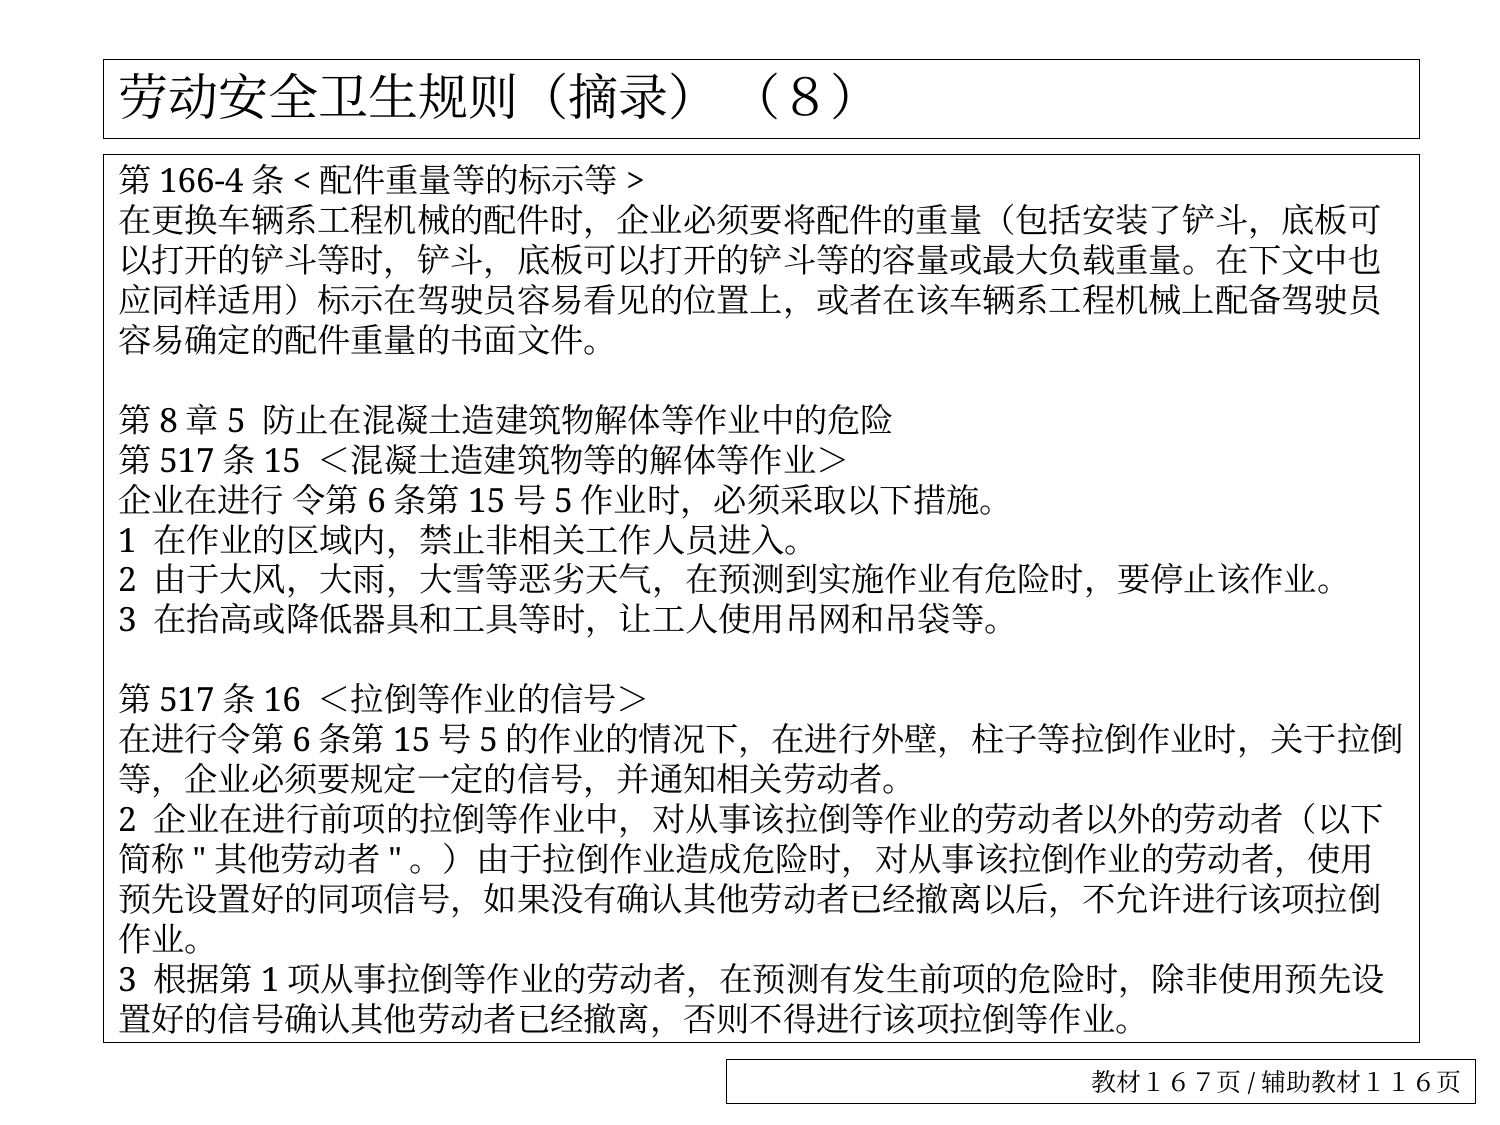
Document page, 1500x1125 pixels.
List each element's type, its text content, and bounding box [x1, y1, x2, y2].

title 劳动安全卫生规则（摘录） （８） [103, 59, 1420, 139]
text_box 教材１６７页/辅助教材１１６页 [726, 1059, 1476, 1104]
text_box 第166-4条<配件重量等的标示等> 在更换车辆系工程机械的配件时，企业必须要将配件的重量（包括安装了铲斗，底板可以打开的铲斗等时，铲斗，底板可以打开的铲斗等的容量或最大负载重量。在下文中也应同样适用）标示在驾驶员容易看见的位置上，或者在该车辆系工程机械上配备驾驶员容易确定的配件重量的书面文件。 第8章5 防止在混凝土造建筑物解体等作业中的危险 第517条15 ＜混凝土造建筑物等的解体等作业＞ 企业在进行 令第6条第15号5作业时，必须采取以下措施。 1 在作业的区域内，禁止非相关工作人员进入。 2 由于大风，大雨，大雪等恶劣天气，在预测到实施作业有危险时，要停止该作业。 3 在抬高或降低器具和工具等时，让工人使用吊网和吊袋等。 第517条16 ＜拉倒等作业的信号＞ 在进行令第6条第15号5的作业的情况下，在进行外壁，柱子等拉倒作业时，关于拉倒等，企业必须要规定一定的信号，并通知相关劳动者。 2 企业在进行前项的拉倒等作业中，对从事该拉倒等作业的劳动者以外的劳动者（以下简称"其他劳动者"。）由于拉倒作业造成危险时，对从事该拉倒作业的劳动者，使用预先设置好的同项信号，如果没有确认其他劳动者已经撤离以后，不允许进行该项拉倒作业。 3 根据第1项从事拉倒等作业的劳动者，在预测有发生前项的危险时，除非使用预先设置好的信号确认其他劳动者已经撤离，否则不得进行该项拉倒等作业。 [103, 154, 1420, 1043]
